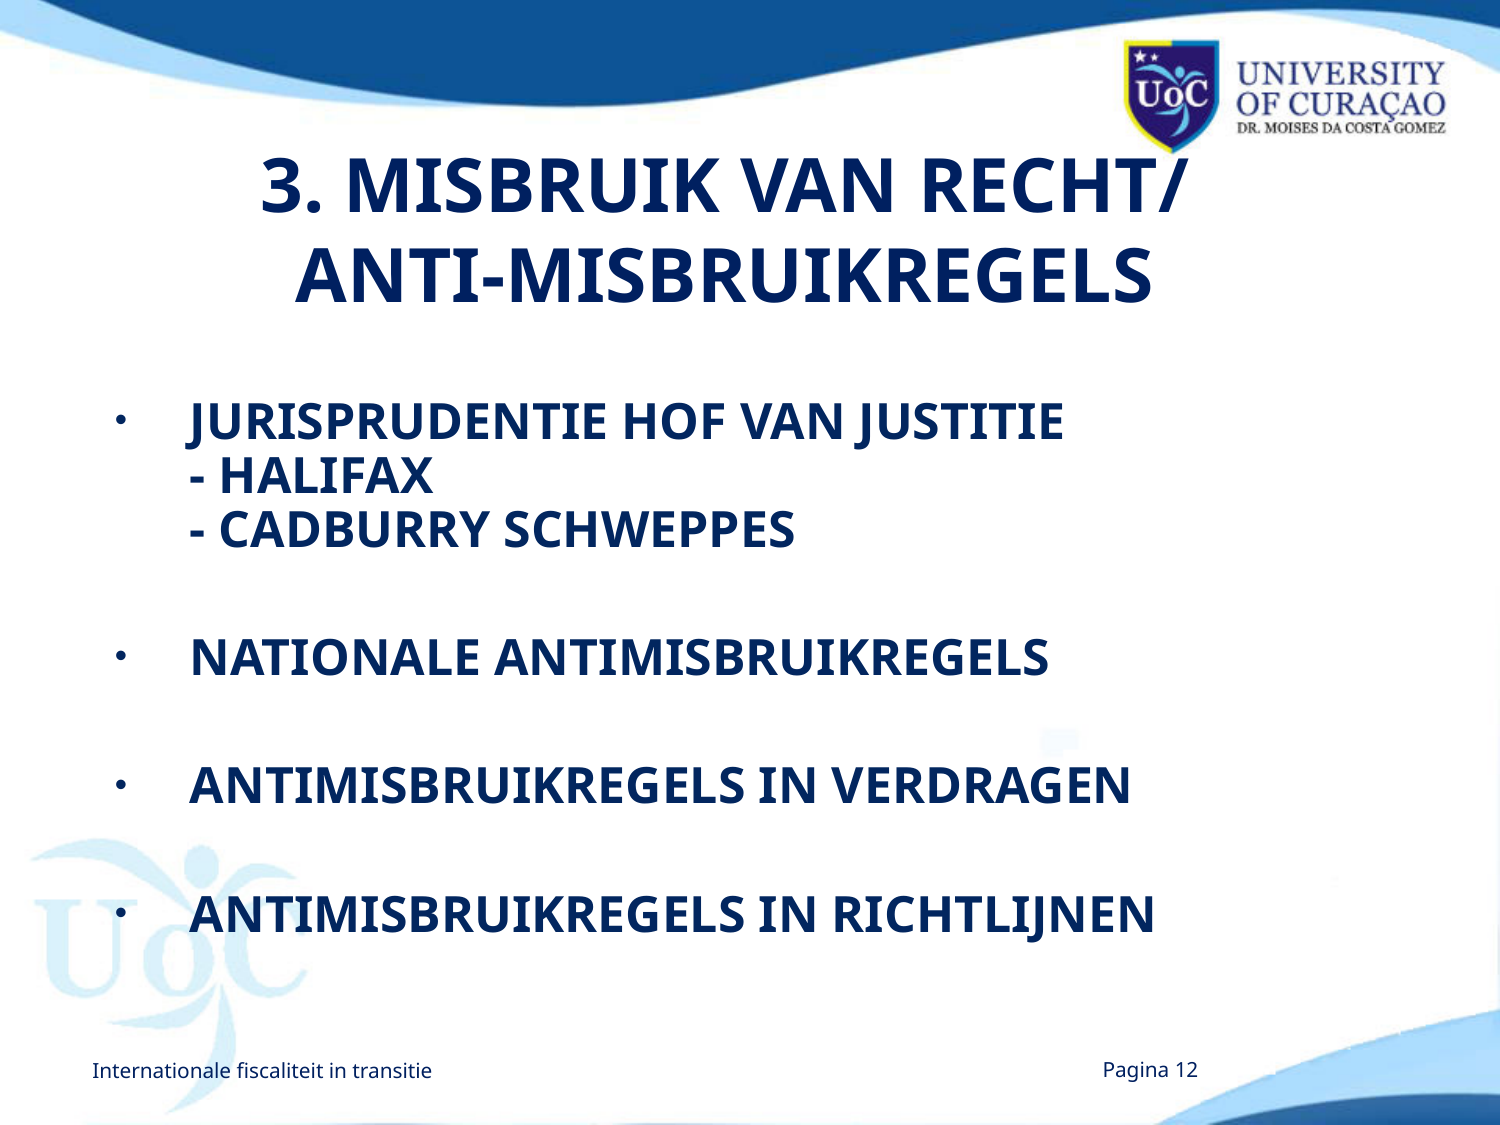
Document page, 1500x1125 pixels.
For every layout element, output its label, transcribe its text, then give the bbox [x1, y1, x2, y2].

title 3. MISBRUIK VAN RECHT/ ANTI-MISBRUIKREGELS [49, 149, 1401, 305]
footer Internationale fiscaliteit in transitie [24, 1049, 500, 1110]
picture [0, 0, 1500, 1125]
list JURISPRUDENTIE HOF VAN JUSTITIE - HALIFAX - CADBURRY SCHWEPPES NATIONALE ANTIMISBRUIKREGELS ANTIMISBRUIKREGELS IN VERDRAGEN ANTIMISBRUIKREGELS IN RICHTLIJNEN [99, 387, 1451, 1006]
text_box Pagina 12 [1087, 1050, 1450, 1088]
